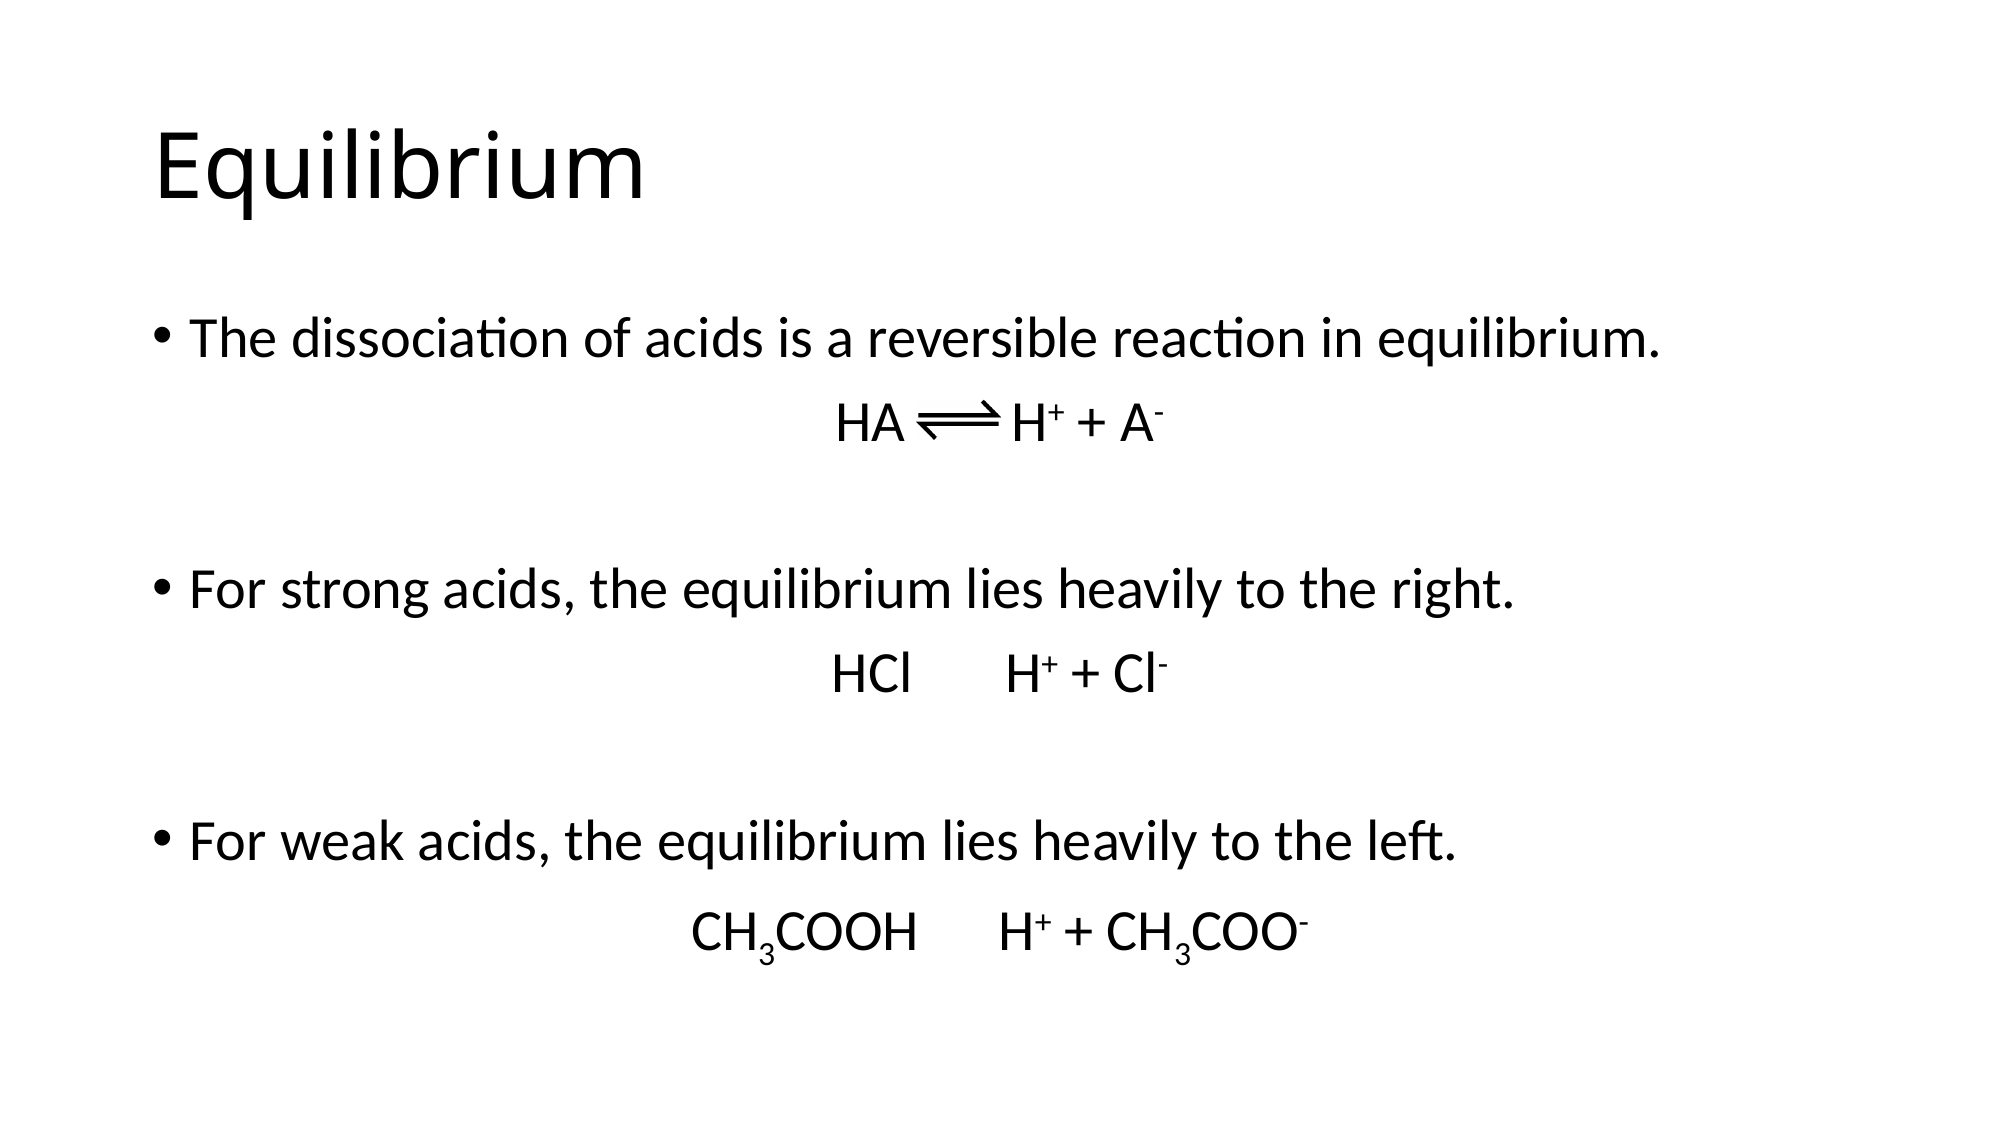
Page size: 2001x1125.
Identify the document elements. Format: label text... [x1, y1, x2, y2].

title Equilibrium [137, 59, 1863, 278]
list The dissociation of acids is a reversible reaction in equilibrium. HA H+ + A- For strong acids, the equilibrium lies heavily to the right. HCl H+ + Cl- For weak acids, the equilibrium lies heavily to the left. CH3COOH H+ + CH3COO- [137, 299, 1863, 1014]
picture [915, 398, 1001, 443]
